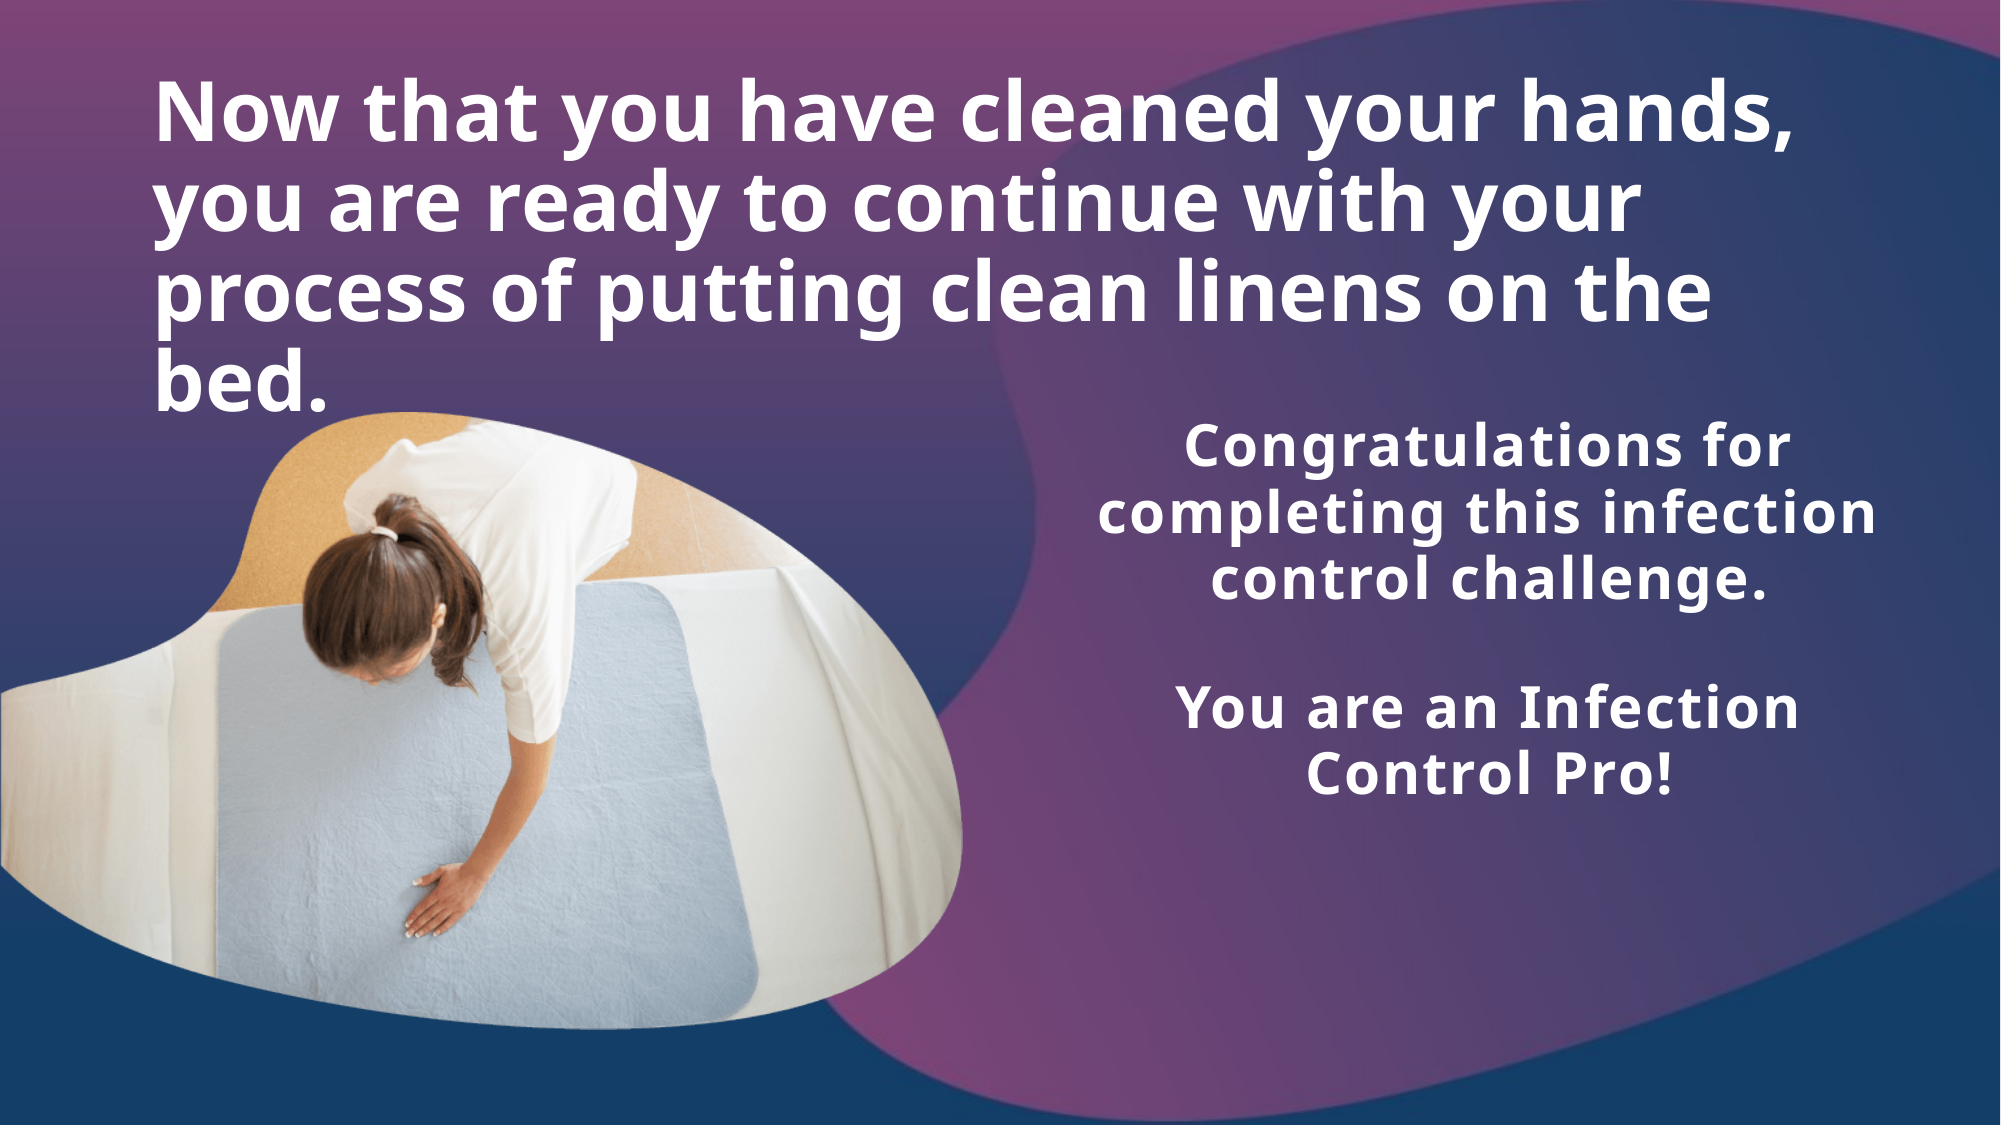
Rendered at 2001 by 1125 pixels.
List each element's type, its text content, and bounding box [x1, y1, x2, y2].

list Congratulations for completing this infection control challenge. You are an Infection Control Pro! [1037, 406, 1942, 816]
picture [0, 0, 2001, 1125]
title Now that you have cleaned your hands, you are ready to continue with your process of putting clean linens on the bed. [137, 62, 1891, 159]
